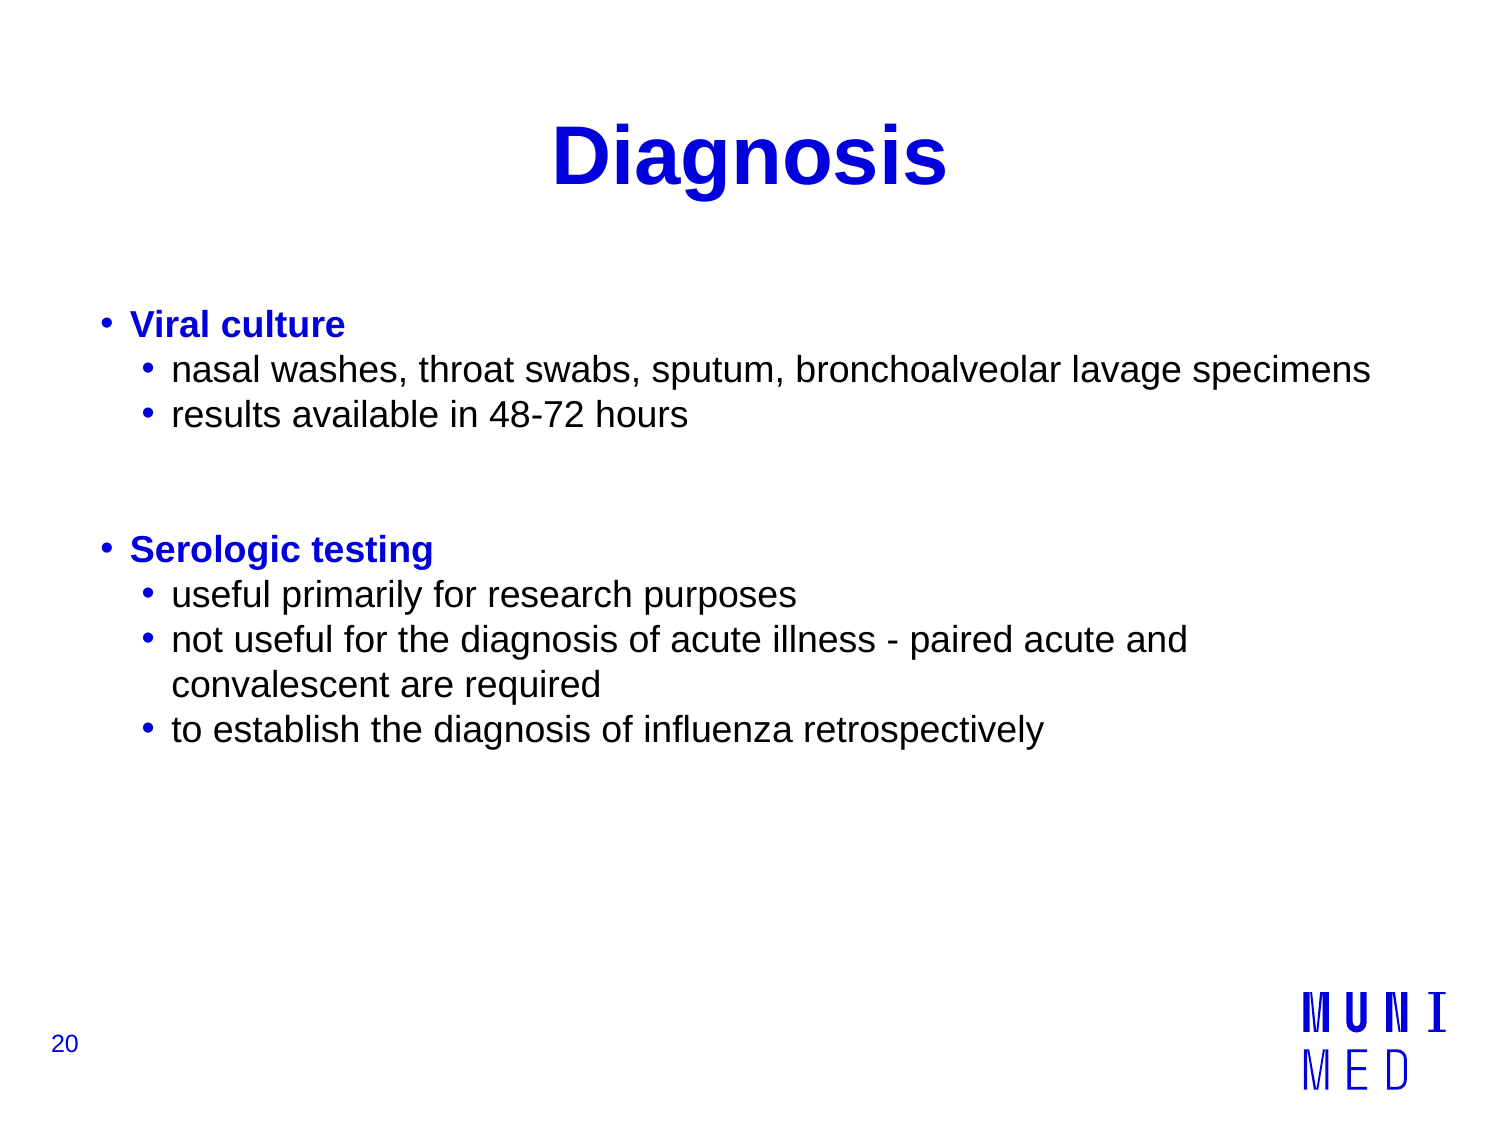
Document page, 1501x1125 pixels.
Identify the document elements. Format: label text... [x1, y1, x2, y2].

title Diagnosis [88, 118, 1412, 193]
slide_number 20 [50, 1021, 82, 1063]
list Viral culture nasal washes, throat swabs, sputum, bronchoalveolar lavage specimens results available in 48-72 hours Serologic testing useful primarily for research purposes not useful for the diagnosis of acute illness - paired acute and convalescent are required to establish the diagnosis of influenza retrospectively [88, 277, 1412, 957]
